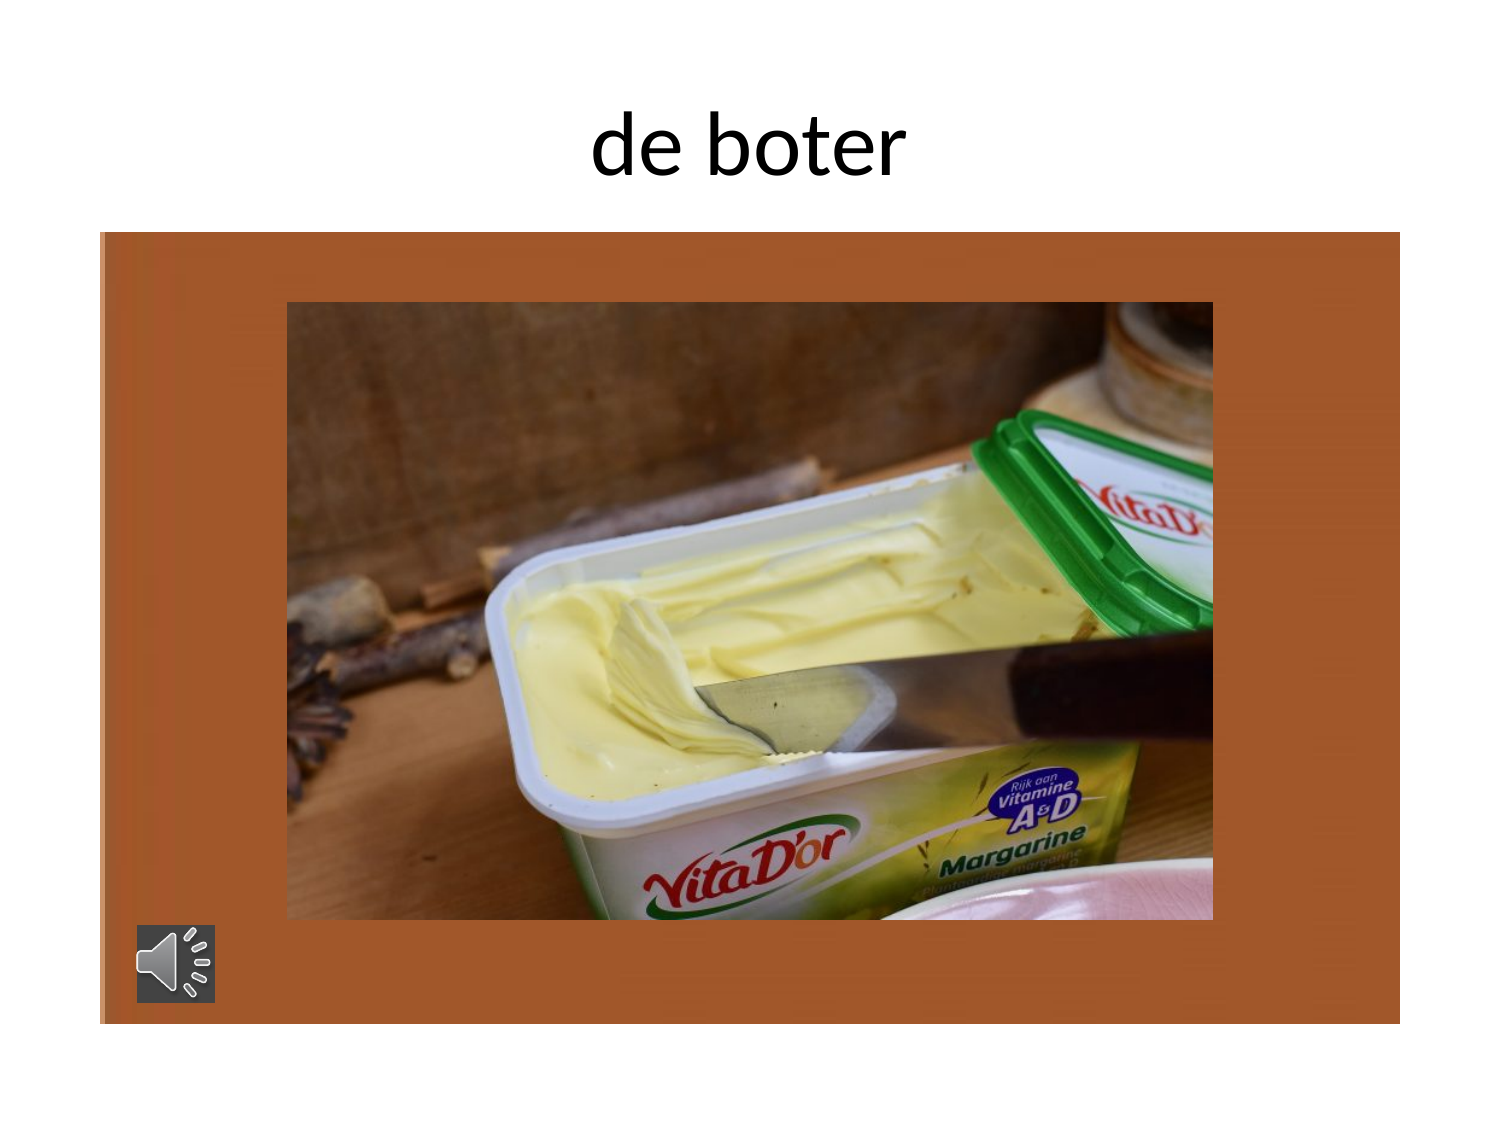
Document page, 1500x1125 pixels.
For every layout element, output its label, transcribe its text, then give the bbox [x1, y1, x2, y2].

title de boter [75, 45, 1425, 233]
picture [100, 232, 1400, 1024]
